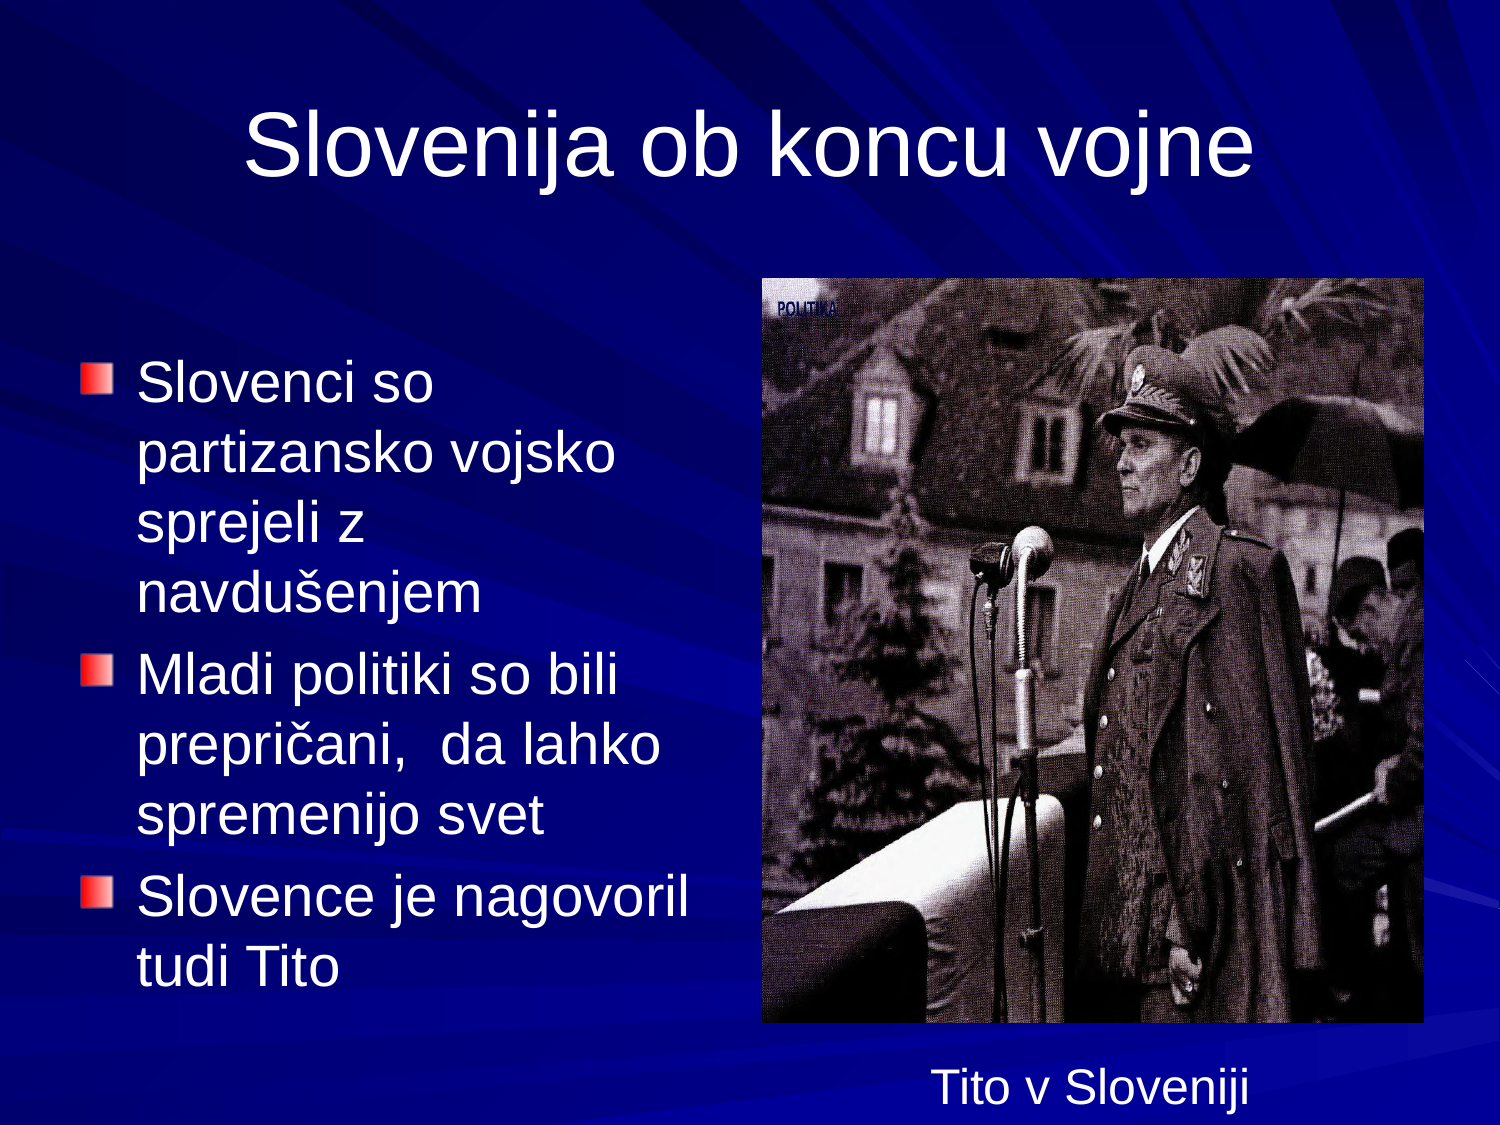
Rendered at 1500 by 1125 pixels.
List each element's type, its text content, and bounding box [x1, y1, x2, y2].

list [762, 278, 1424, 1023]
text_box Tito v Sloveniji [761, 1046, 1424, 1122]
list Slovenci so partizansko vojsko sprejeli z navdušenjem Mladi politiki so bili prepričani, da lahko spremenijo svet Slovence je nagovoril tudi Tito [64, 255, 728, 999]
picture [79, 652, 117, 690]
picture [79, 361, 117, 398]
picture [79, 874, 117, 912]
title Slovenija ob koncu vojne [75, 45, 1425, 234]
